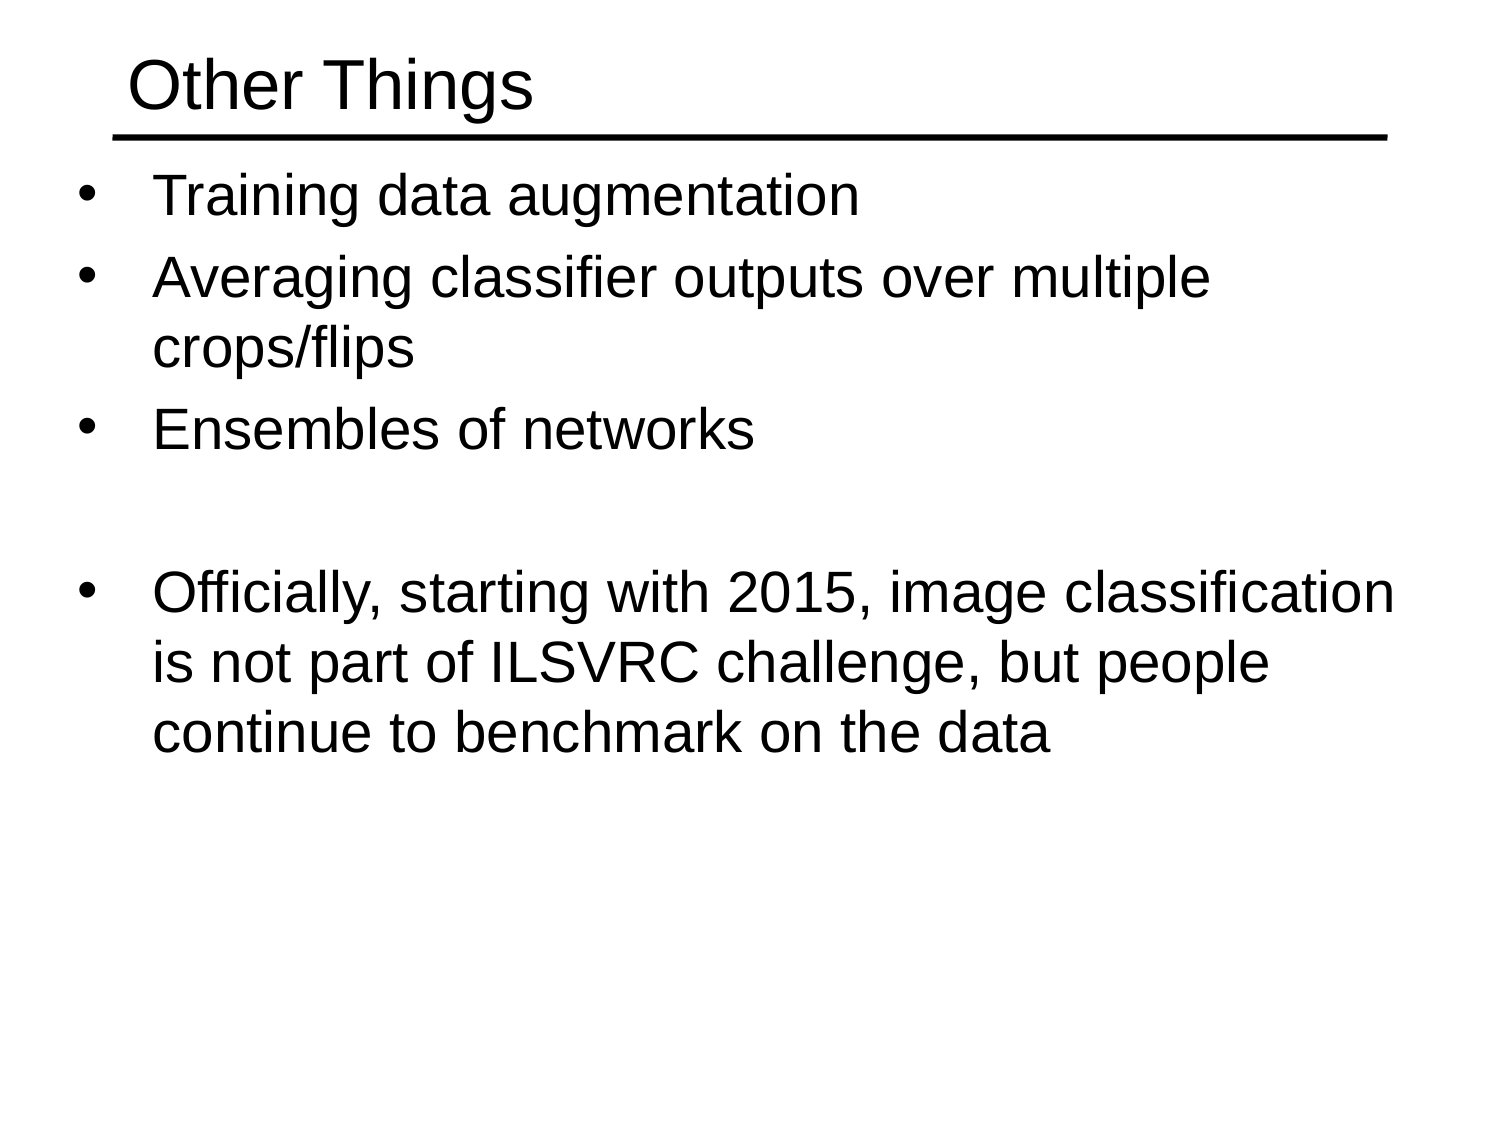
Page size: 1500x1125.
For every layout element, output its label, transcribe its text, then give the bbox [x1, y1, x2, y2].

list Training data augmentation Averaging classifier outputs over multiple crops/flips Ensembles of networks Officially, starting with 2015, image classification is not part of ILSVRC challenge, but people continue to benchmark on the data [62, 149, 1426, 1013]
title Other Things [112, 12, 1388, 149]
